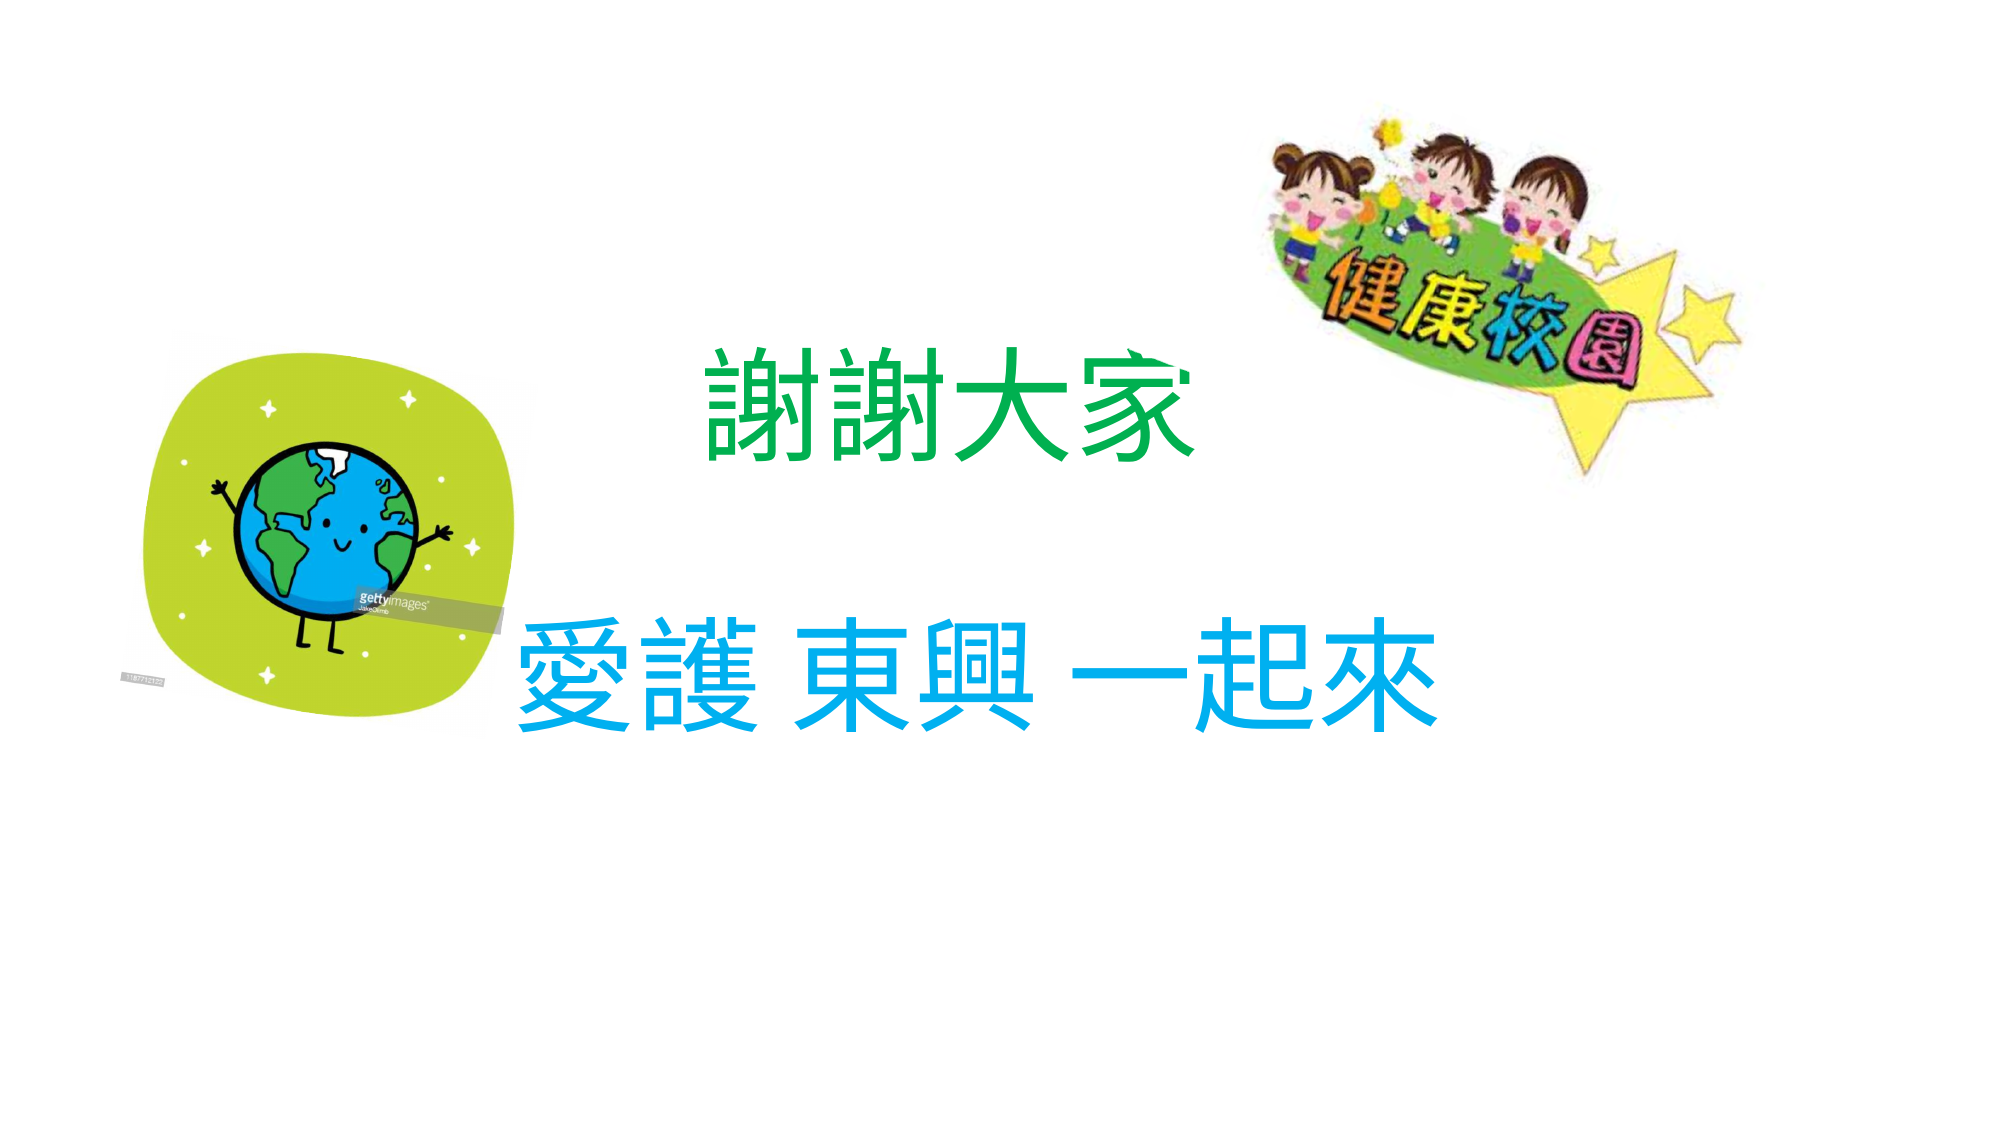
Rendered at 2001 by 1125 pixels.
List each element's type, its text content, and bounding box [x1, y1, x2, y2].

picture [120, 330, 538, 738]
title 謝謝大家 愛護 東興 一起來 [199, 240, 1699, 758]
picture [1130, 20, 1843, 570]
